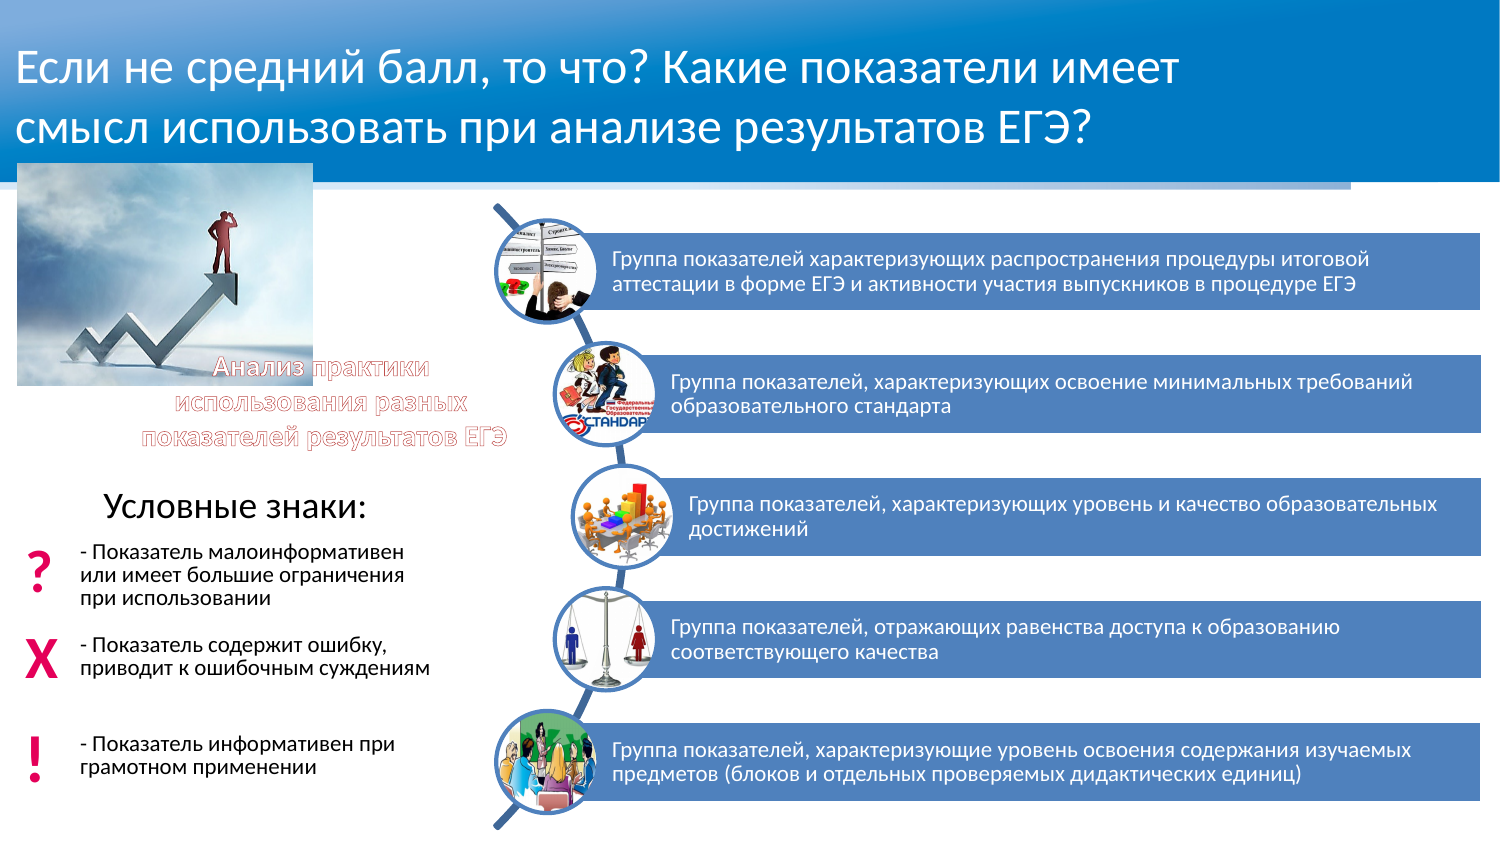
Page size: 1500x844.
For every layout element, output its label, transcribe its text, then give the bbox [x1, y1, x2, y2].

text_box - Показатель содержит ошибку, приводит к ошибочным суждениям [65, 626, 455, 687]
text_box - Показатель малоинформативен или имеет большие ограничения при использовании [65, 533, 455, 618]
text_box ? [12, 525, 66, 612]
text_box Условные знаки: [88, 473, 396, 533]
text_box Х [12, 612, 66, 698]
text_box Анализ практики использования разных показателей результатов ЕГЭ [126, 339, 480, 459]
picture [0, 0, 1500, 386]
text_box - Показатель информативен при грамотном применении [65, 726, 455, 787]
text_box ! [6, 708, 66, 804]
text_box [485, 189, 1492, 844]
